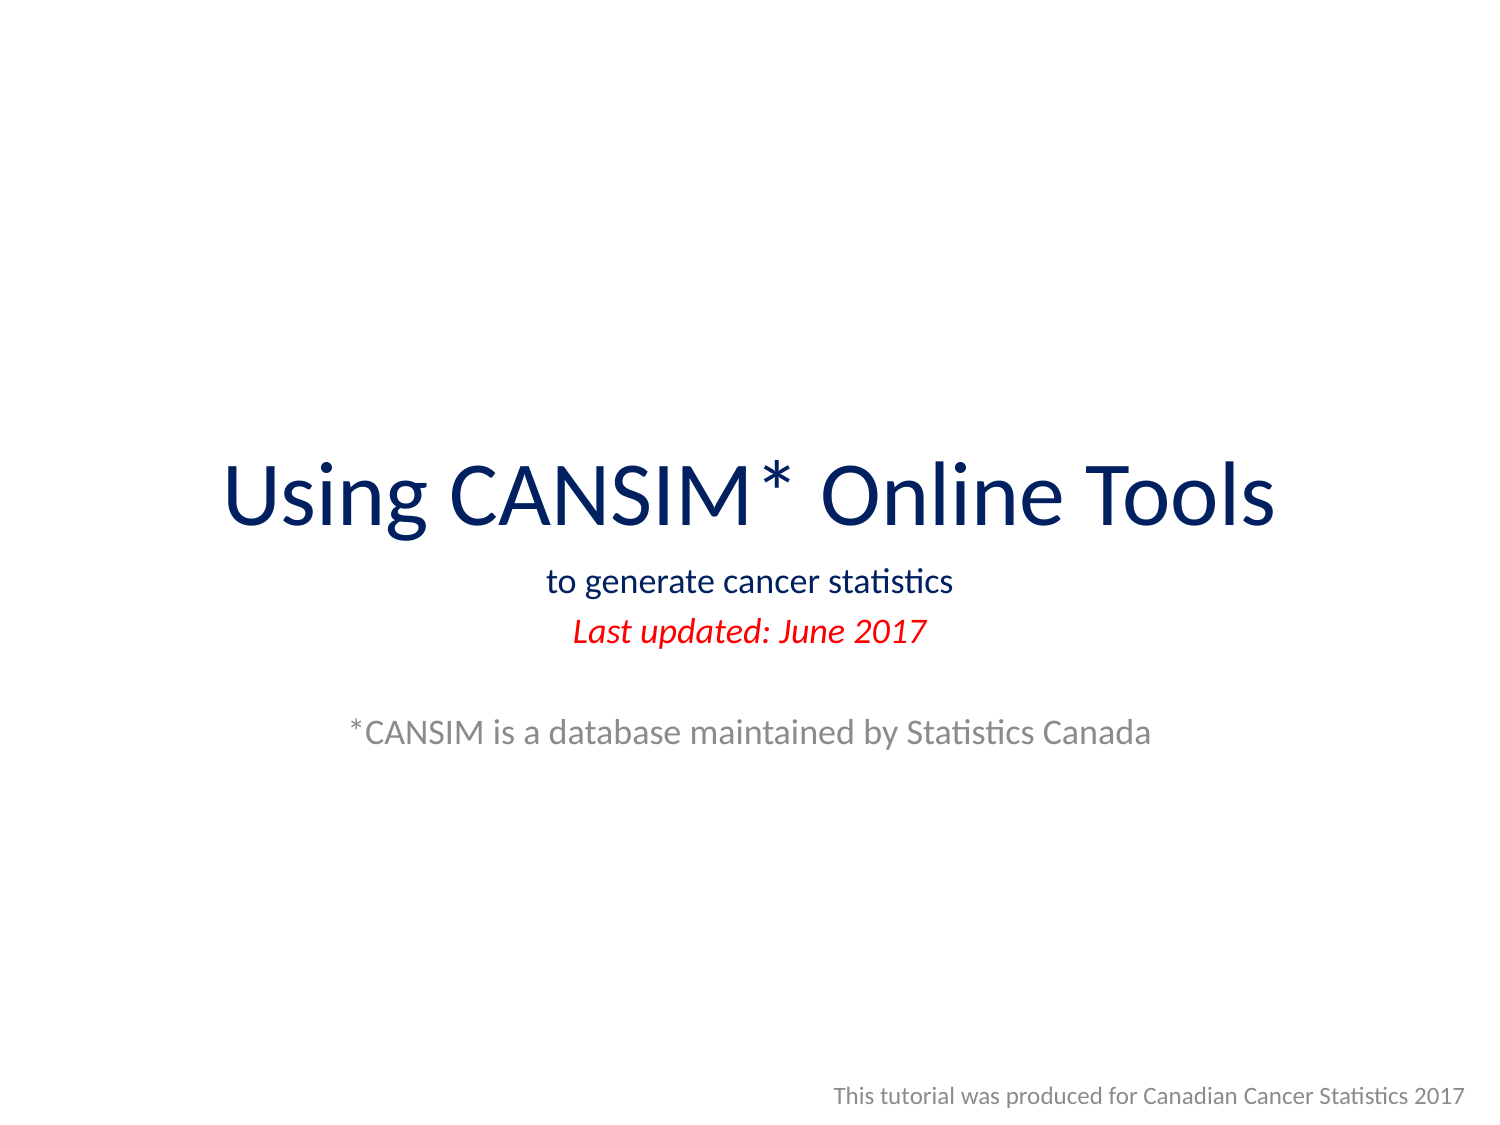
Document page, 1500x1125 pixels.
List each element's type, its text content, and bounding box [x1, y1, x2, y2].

subtitle to generate cancer statistics Last updated: June 2017 *CANSIM is a database maintained by Statistics Canada [225, 549, 1275, 763]
footer This tutorial was produced for Canadian Cancer Statistics 2017 [800, 1065, 1500, 1125]
title Using CANSIM* Online Tools [112, 387, 1388, 591]
